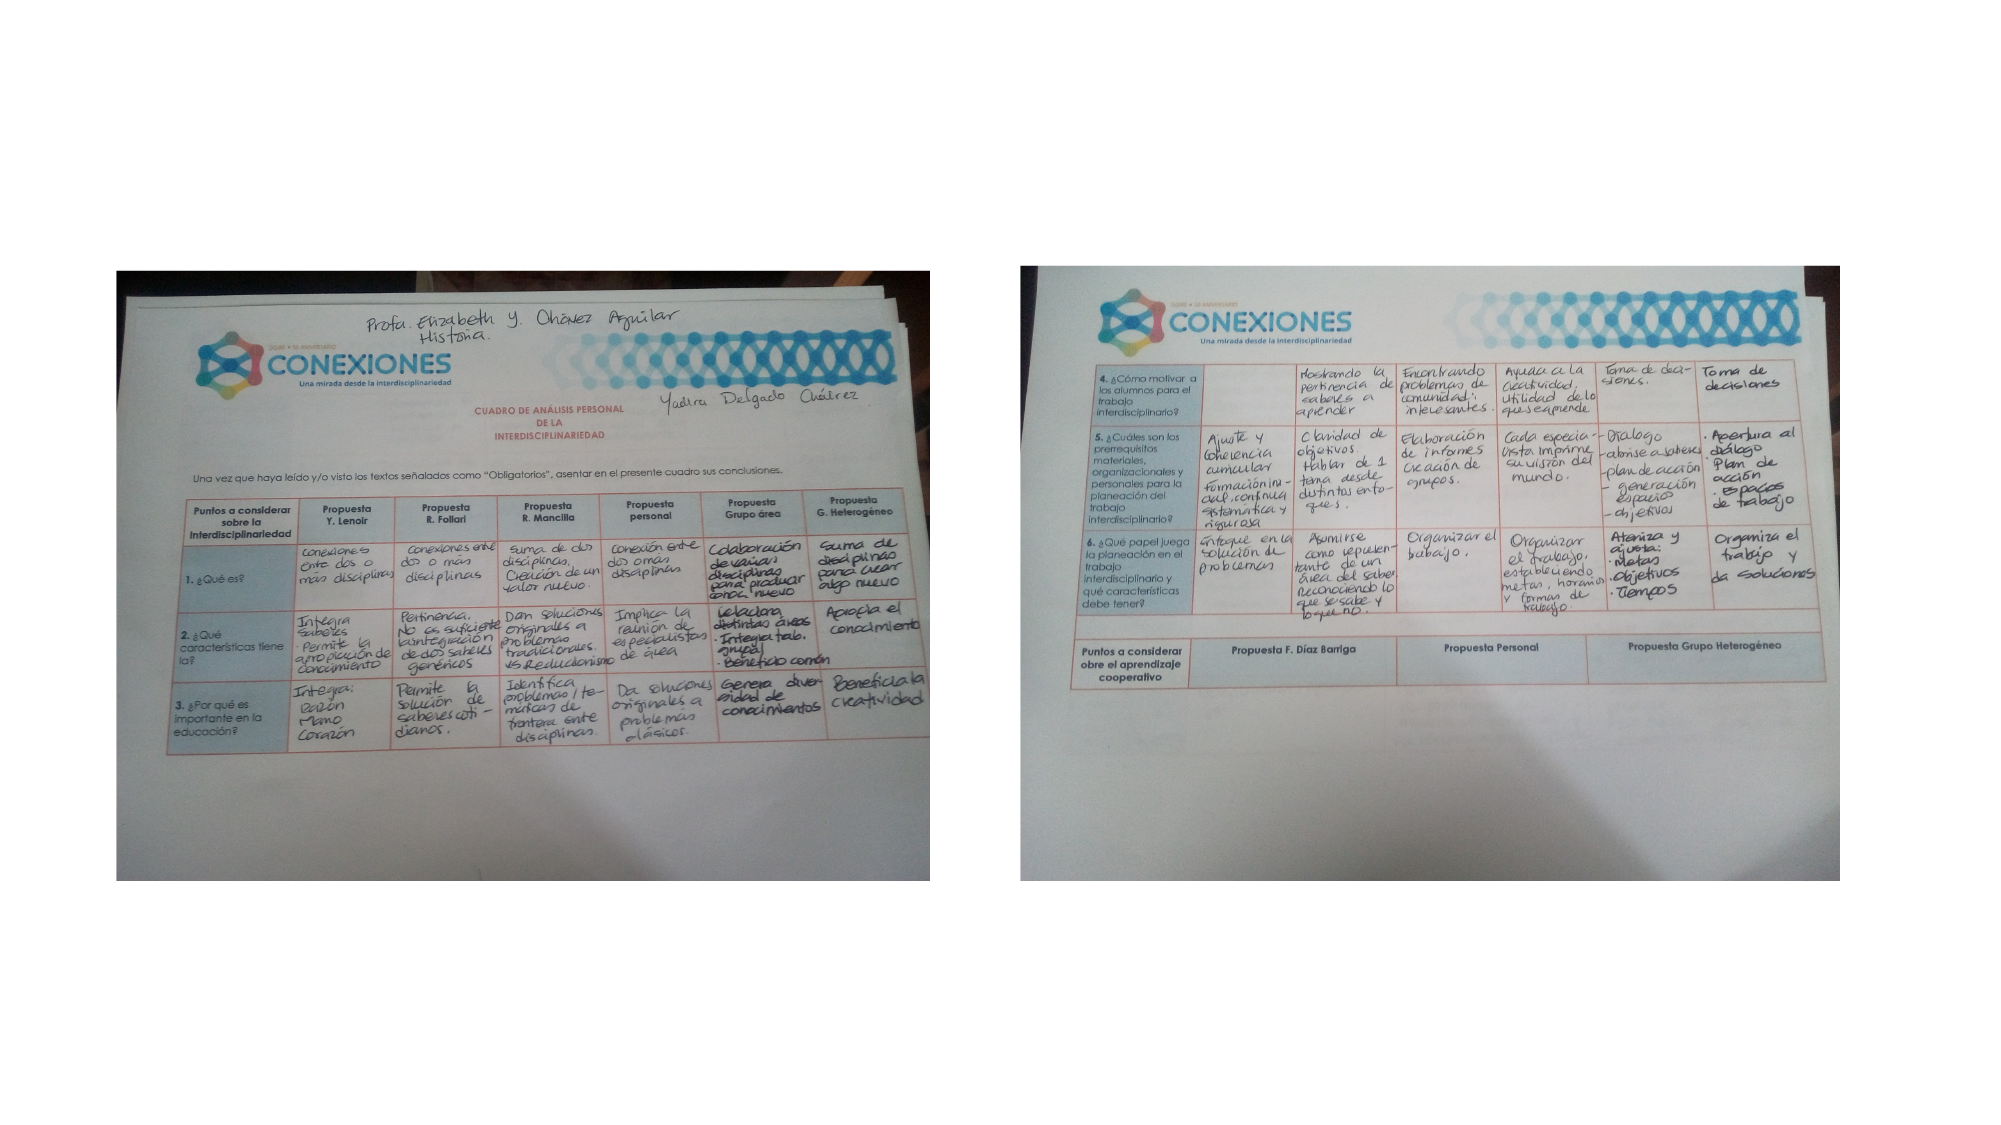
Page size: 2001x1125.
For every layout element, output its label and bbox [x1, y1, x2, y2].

picture [118, 168, 929, 983]
picture [1022, 163, 1839, 984]
